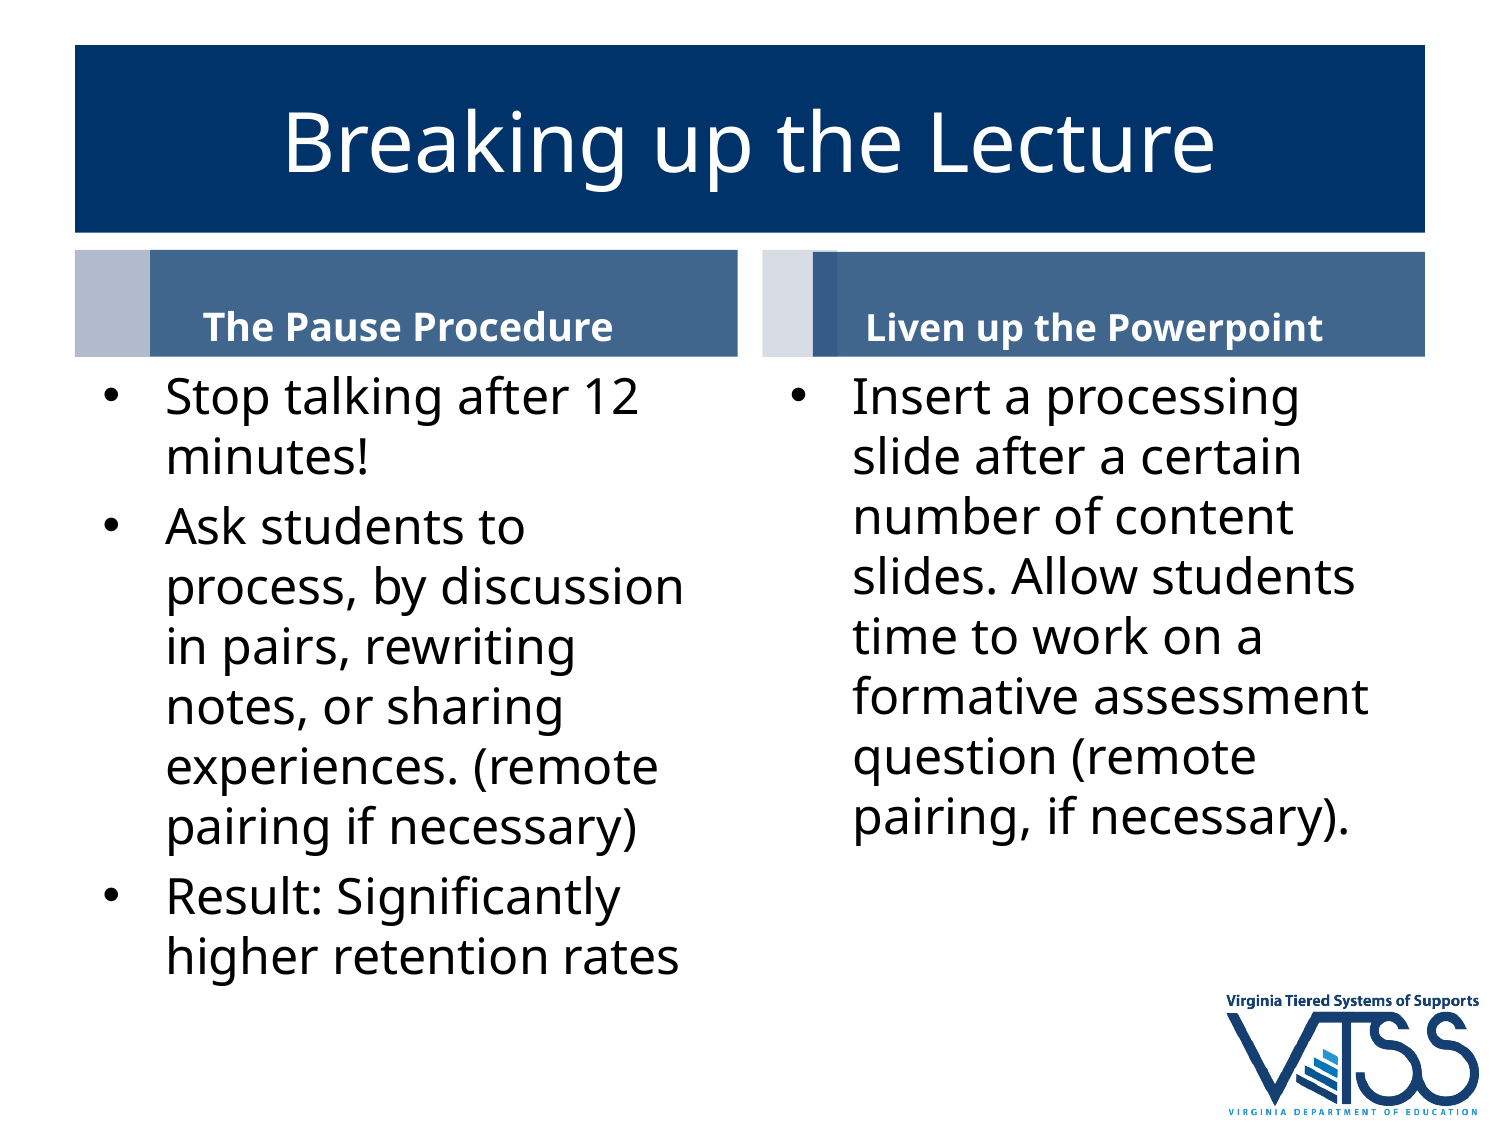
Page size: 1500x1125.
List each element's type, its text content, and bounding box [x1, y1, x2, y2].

list Liven up the Powerpoint [812, 251, 1425, 356]
list The Pause Procedure [150, 249, 738, 356]
title Breaking up the Lecture [75, 45, 1425, 233]
list Stop talking after 12 minutes! Ask students to process, by discussion in pairs, rewriting notes, or sharing experiences. (remote pairing if necessary) Result: Significantly higher retention rates [75, 356, 738, 1005]
picture [1224, 975, 1481, 1125]
list Insert a processing slide after a certain number of content slides. Allow students time to work on a formative assessment question (remote pairing, if necessary). [762, 356, 1425, 1005]
